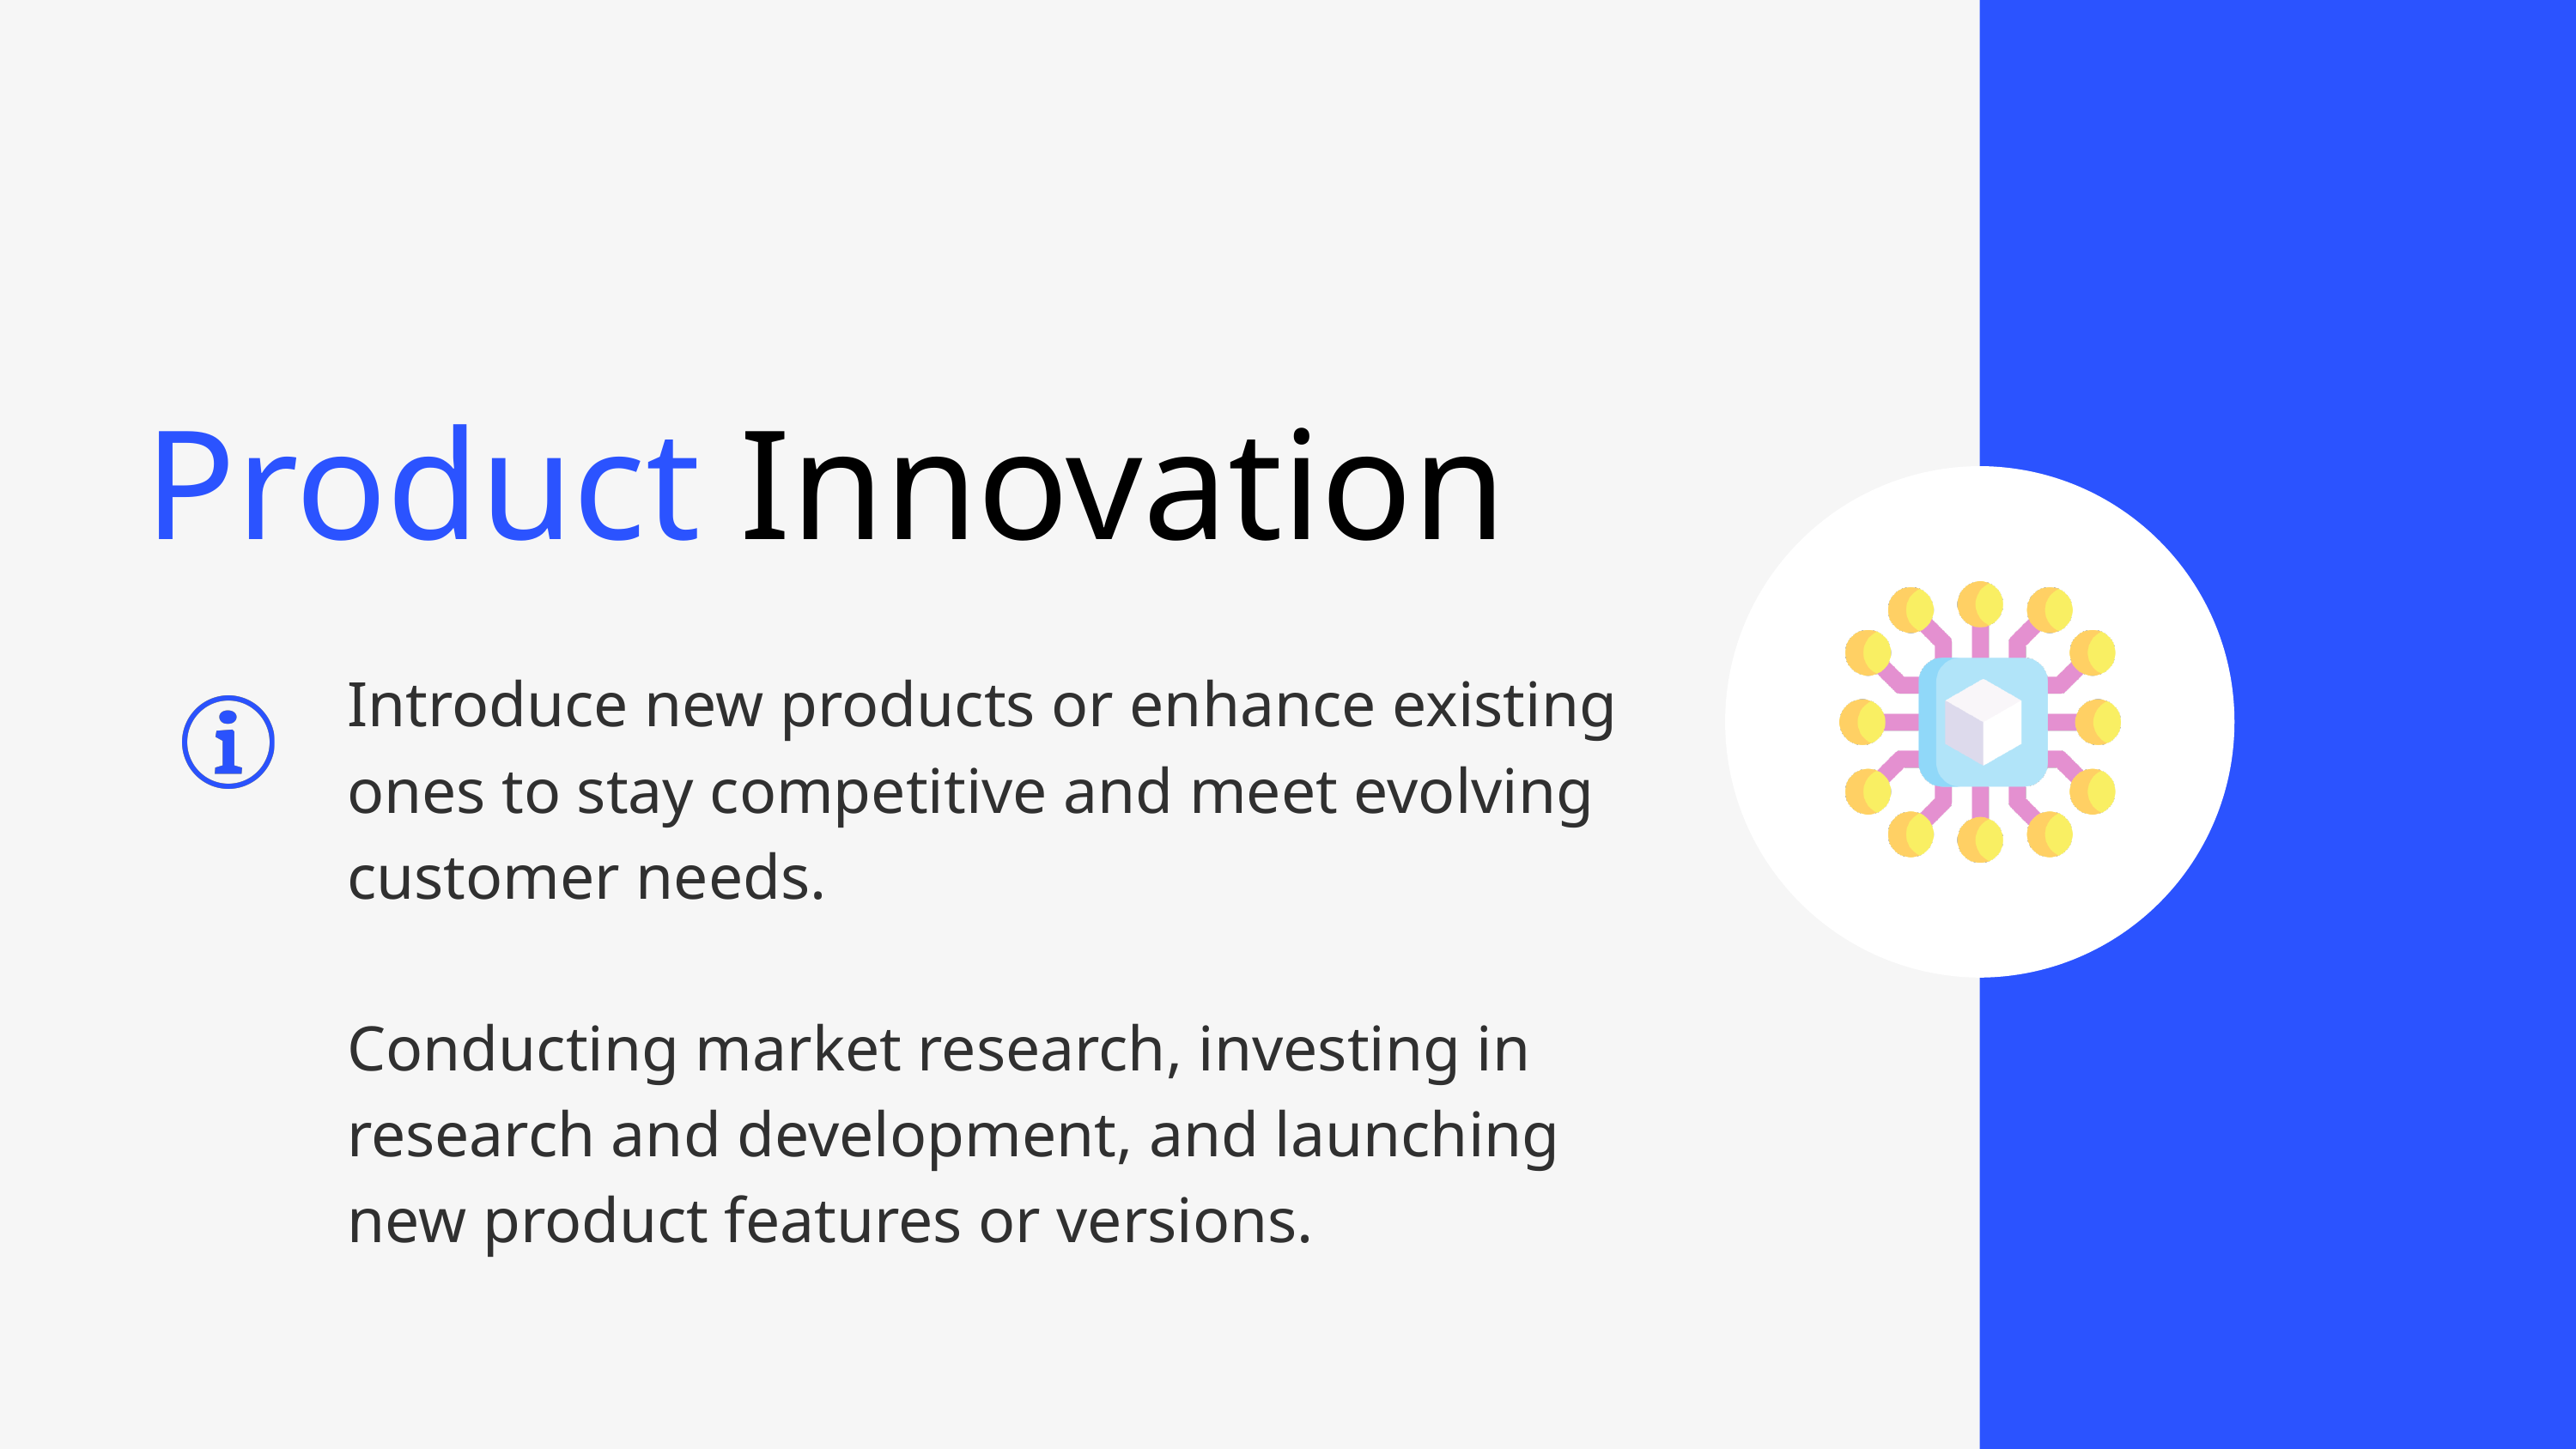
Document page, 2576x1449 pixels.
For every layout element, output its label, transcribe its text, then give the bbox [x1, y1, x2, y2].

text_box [1723, 465, 2236, 979]
picture [1838, 581, 2121, 863]
text_box Product Innovation [144, 373, 1980, 570]
text_box [1979, 0, 2576, 1449]
text_box Introduce new products or enhance existing ones to stay competitive and meet evolving customer needs. Conducting market research, investing in research and development, and launching new product features or versions. [347, 653, 1686, 1255]
text_box [182, 695, 275, 789]
